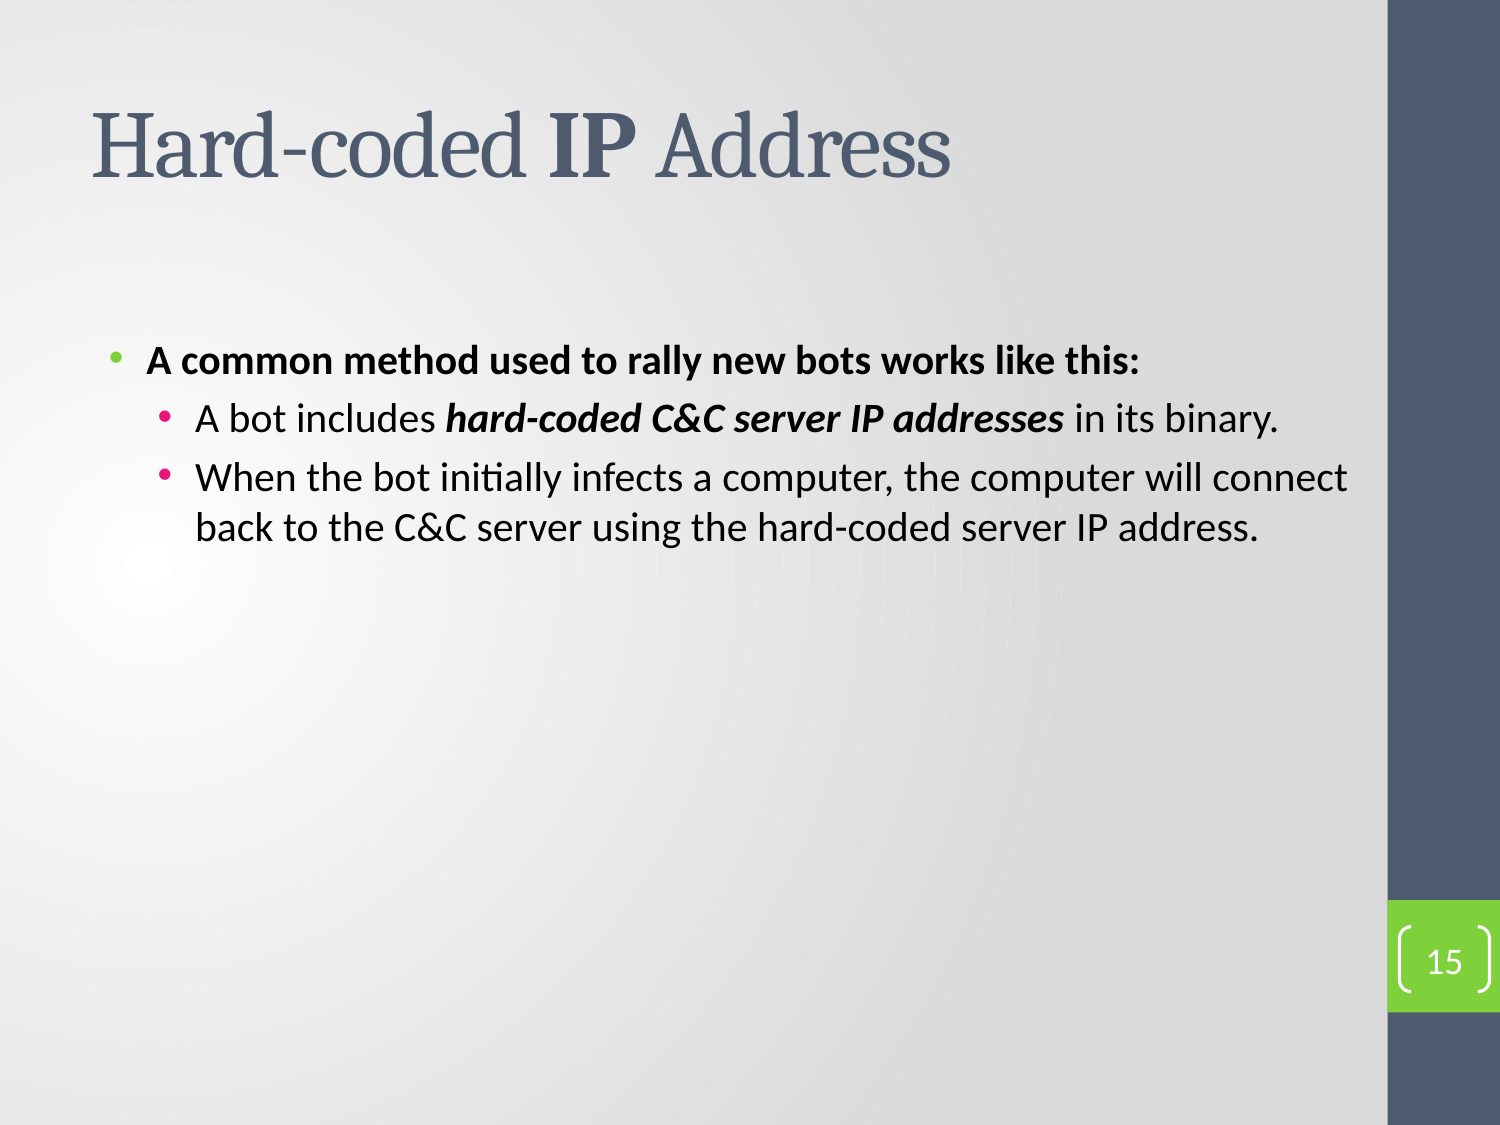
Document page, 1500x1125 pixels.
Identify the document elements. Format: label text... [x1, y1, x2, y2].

title Hard-coded IP Address [75, 45, 1325, 233]
list A common method used to rally new bots works like this: A bot includes hard-coded C&C server IP addresses in its binary. When the bot initially infects a computer, the computer will connect back to the C&C server using the hard-coded server IP address. [75, 324, 1425, 964]
slide_number 15 [1397, 925, 1492, 994]
